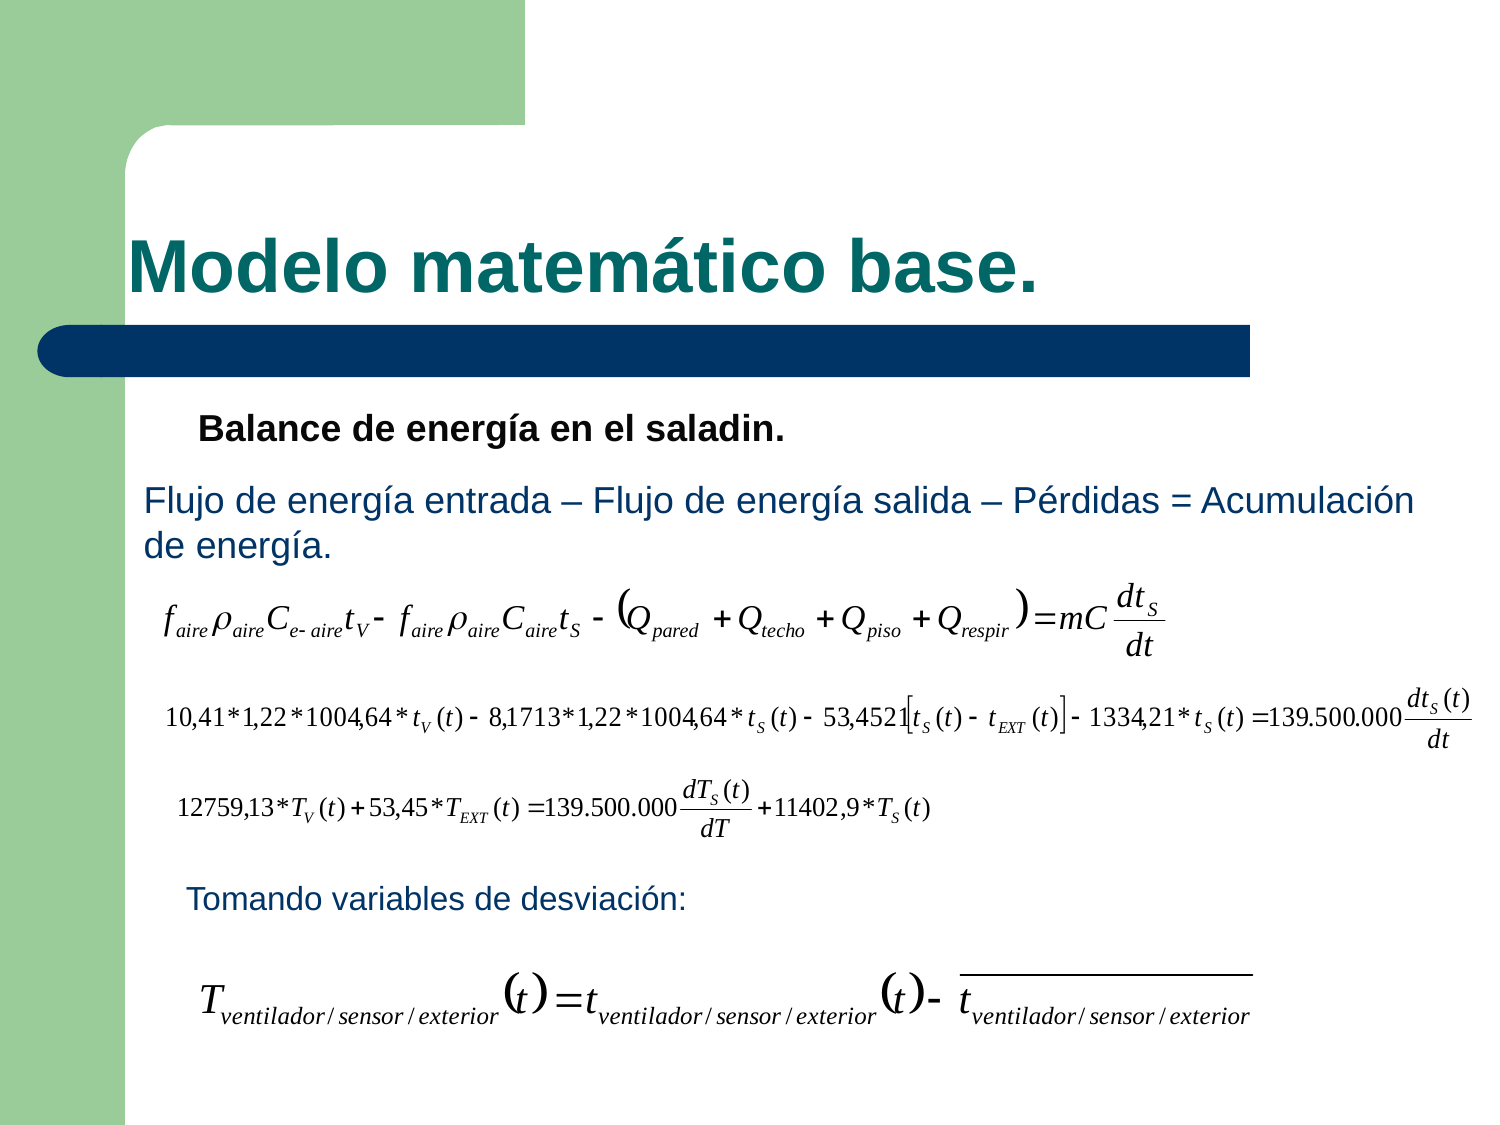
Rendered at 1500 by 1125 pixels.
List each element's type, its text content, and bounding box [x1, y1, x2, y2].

title Modelo matemático base. [111, 113, 1436, 317]
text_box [194, 963, 1264, 1036]
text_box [152, 573, 1173, 665]
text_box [163, 679, 1477, 756]
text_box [175, 773, 936, 844]
text_box Balance de energía en el saladin. [183, 397, 1329, 457]
text_box Tomando variables de desviación: [171, 869, 1199, 925]
text_box Flujo de energía entrada – Flujo de energía salida – Pérdidas = Acumulación de energía. [128, 468, 1454, 574]
